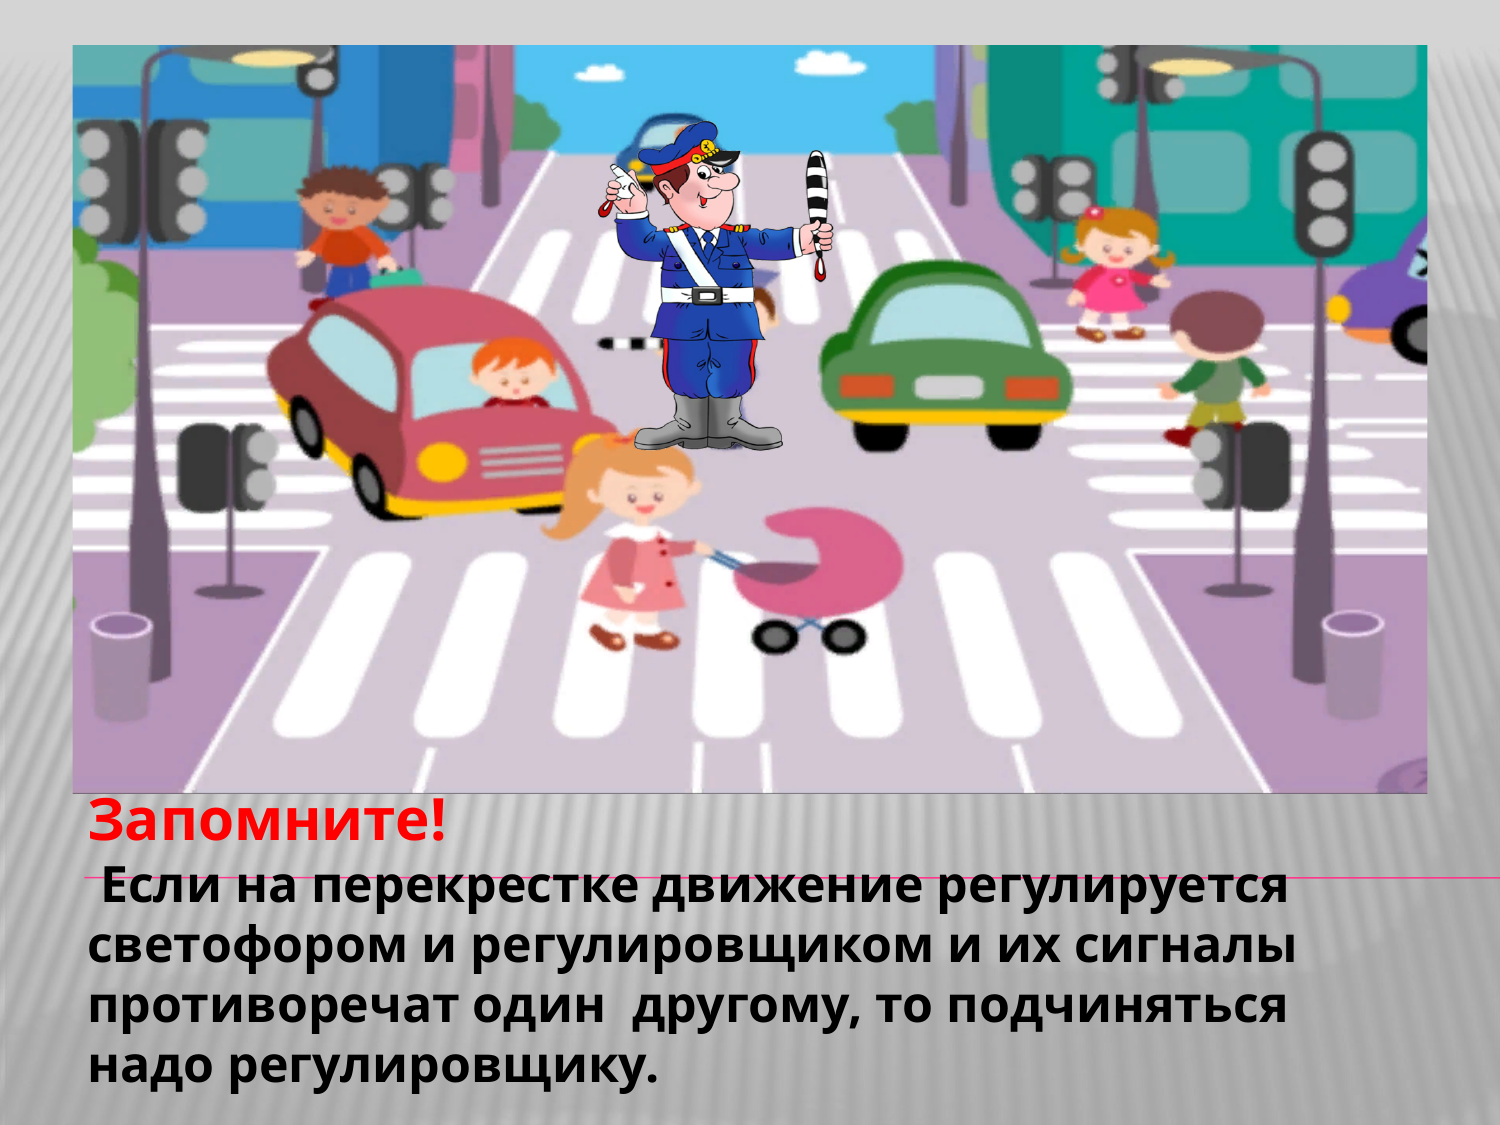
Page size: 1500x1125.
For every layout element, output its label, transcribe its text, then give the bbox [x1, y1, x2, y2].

text_box Запомните! Если на перекрестке движение регулируется светофором и регулировщиком и их сигналы противоречат один другому, то подчиняться надо регулировщику. [72, 809, 1428, 1100]
picture [72, 45, 1428, 794]
